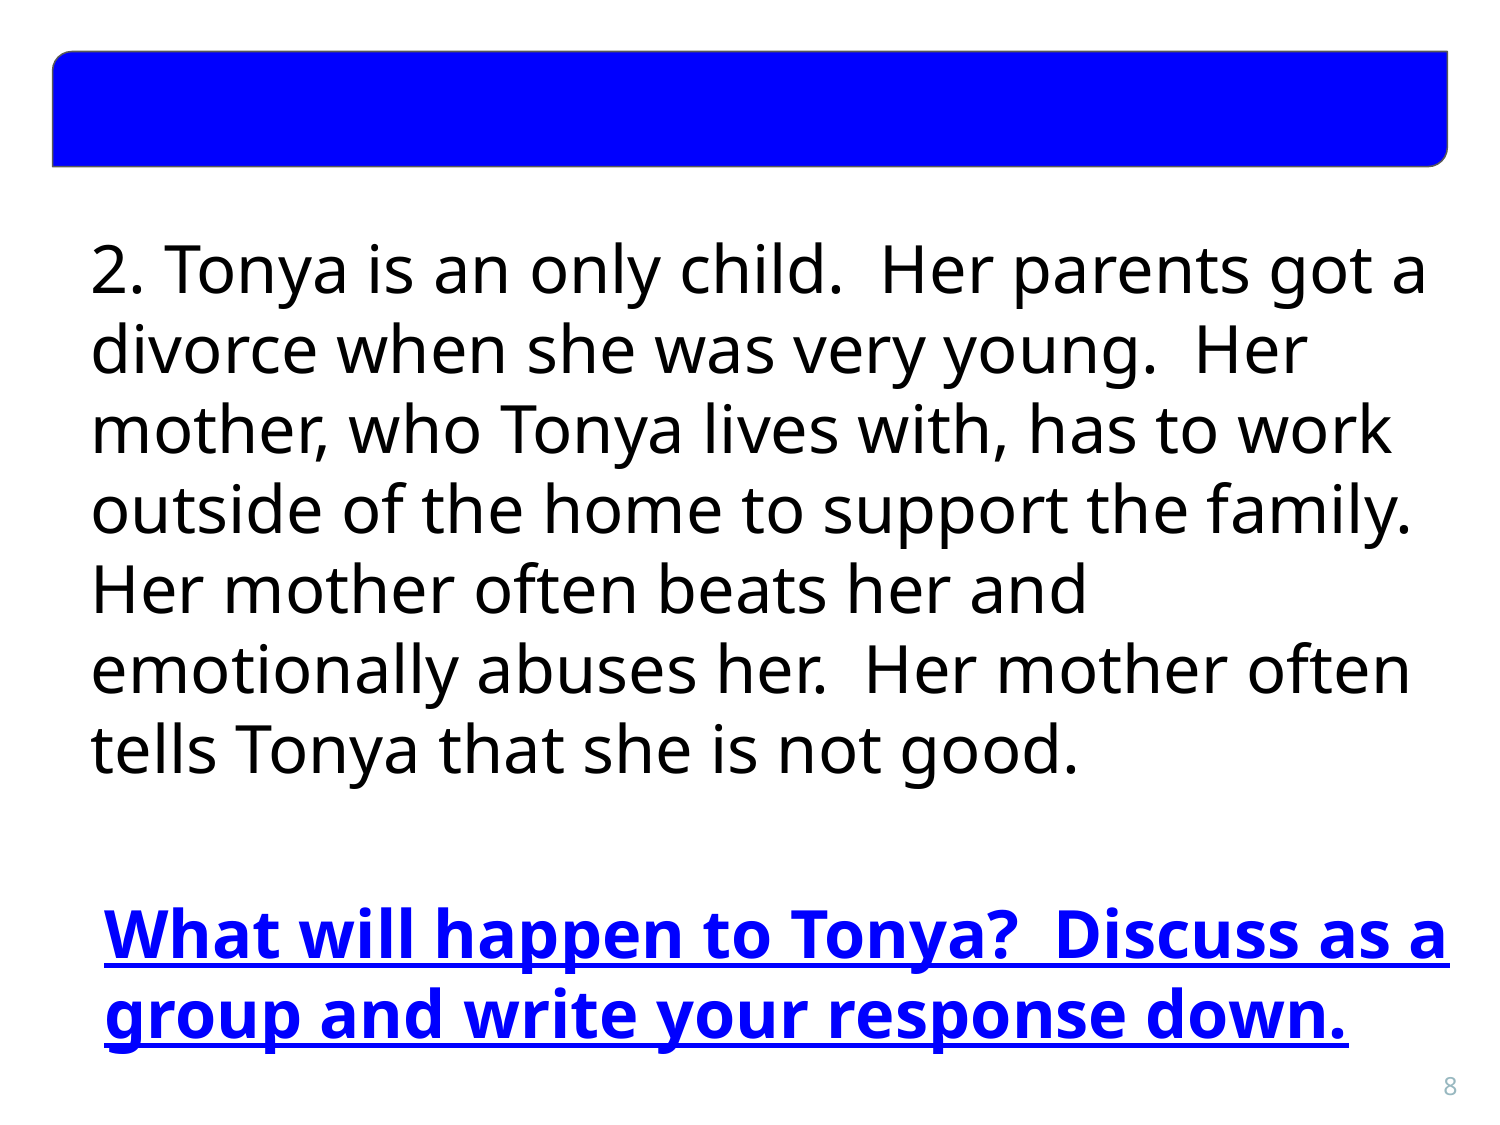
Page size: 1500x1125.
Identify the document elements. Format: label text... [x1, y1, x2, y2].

text_box [52, 51, 1448, 167]
list 2. Tonya is an only child. Her parents got a divorce when she was very young. Her mother, who Tonya lives with, has to work outside of the home to support the family. Her mother often beats her and emotionally abuses her. Her mother often tells Tonya that she is not good. What will happen to Tonya? Discuss as a group and write your response down. [75, 219, 1466, 1025]
slide_number ‹#› [1413, 1034, 1488, 1113]
